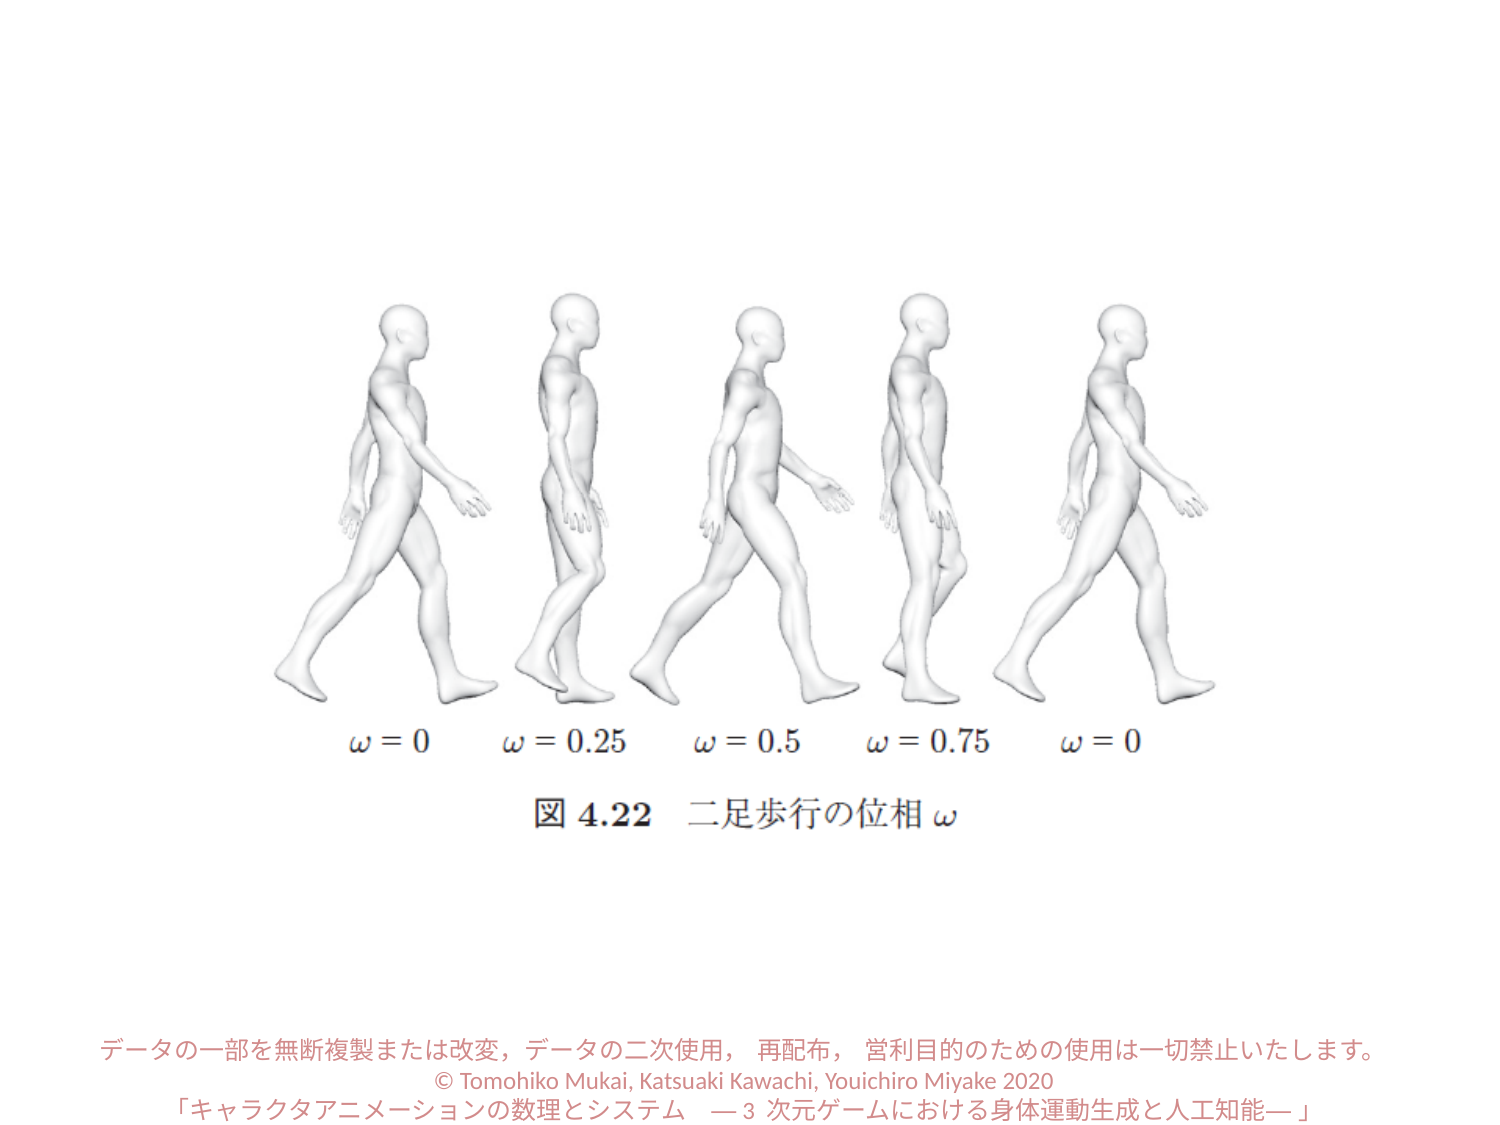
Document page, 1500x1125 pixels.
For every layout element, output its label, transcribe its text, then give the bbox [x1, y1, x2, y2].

footer データの一部を無断複製または改変，データの二次使用， 再配布， 営利目的のための使用は一切禁止いたします。 © Tomohiko Mukai, Katsuaki Kawachi, Youichiro Miyake 2020 「キャラクタアニメーションの数理とシステム ―3 次元ゲームにおける身体運動生成と人工知能― 」 [17, 1035, 1471, 1125]
picture [254, 283, 1246, 842]
